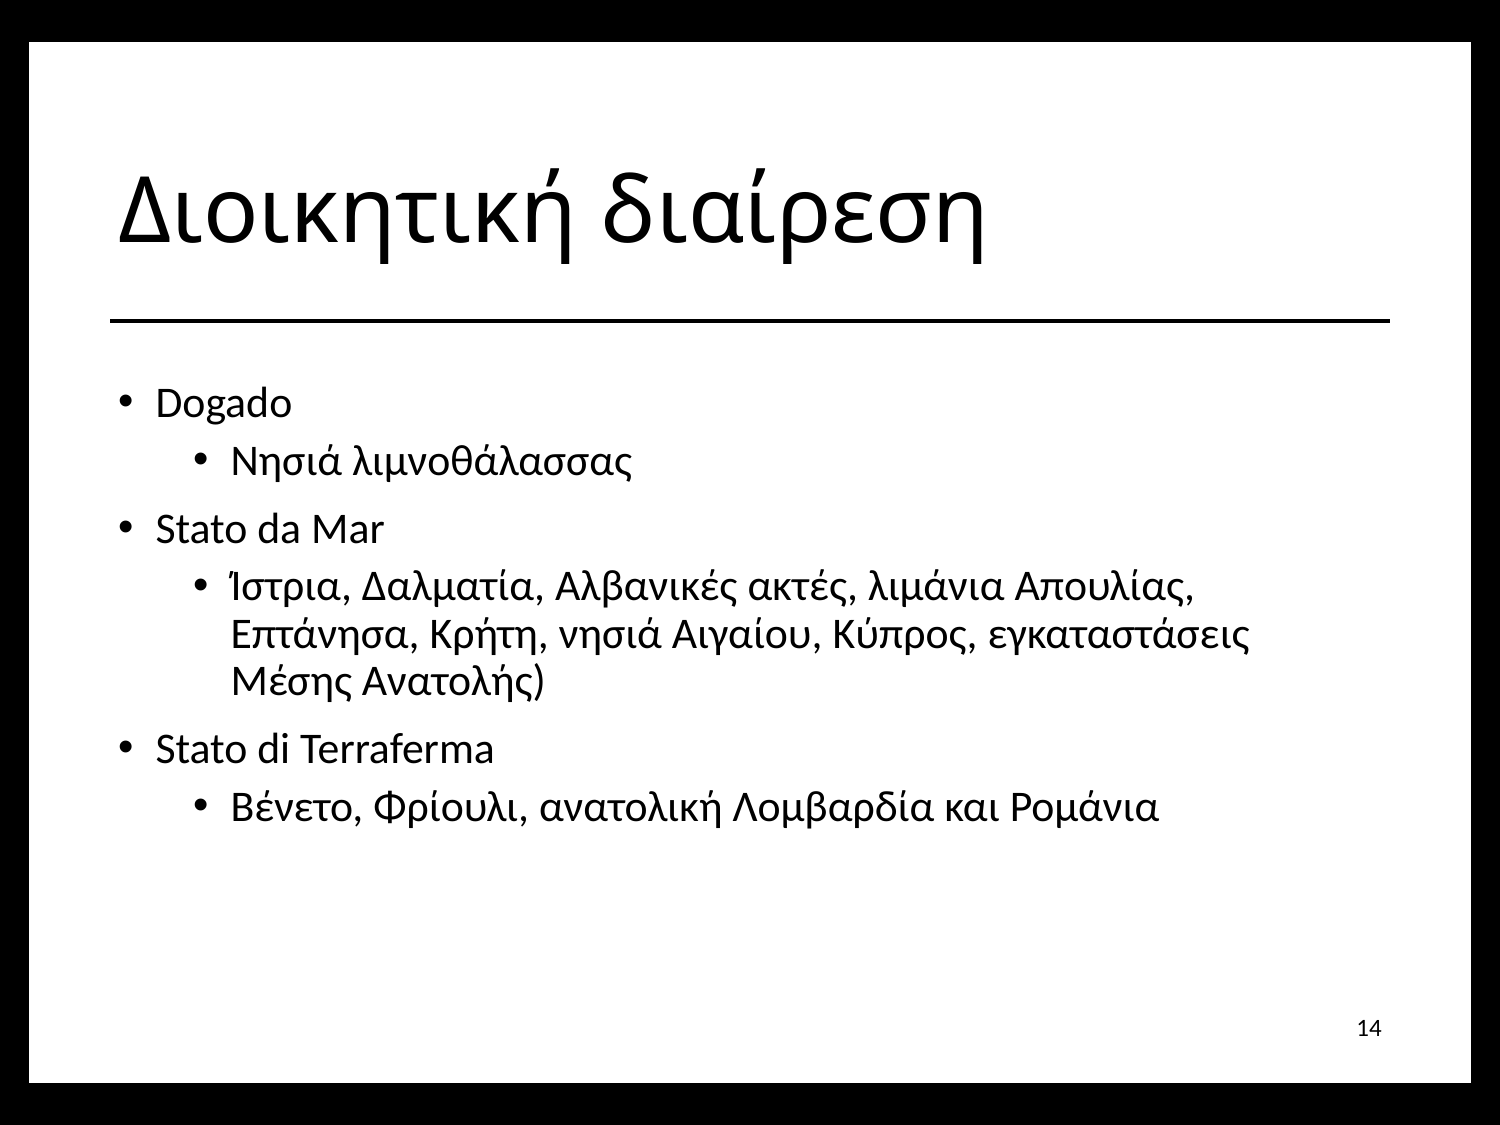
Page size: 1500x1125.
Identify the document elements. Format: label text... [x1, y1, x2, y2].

title Διοικητική διαίρεση [103, 103, 1397, 322]
list Dogado Νησιά λιμνοθάλασσας Stato da Mar Ίστρια, Δαλματία, Αλβανικές ακτές, λιμάνια Απουλίας, Επτάνησα, Κρήτη, νησιά Αιγαίου, Κύπρος, εγκαταστάσεις Μέσης Ανατολής) Stato di Terraferma Βένετο, Φρίουλι, ανατολική Λομβαρδία και Ρομάνια [103, 372, 1397, 973]
text_box [38, 51, 1461, 1073]
slide_number 14 [1059, 996, 1397, 1057]
